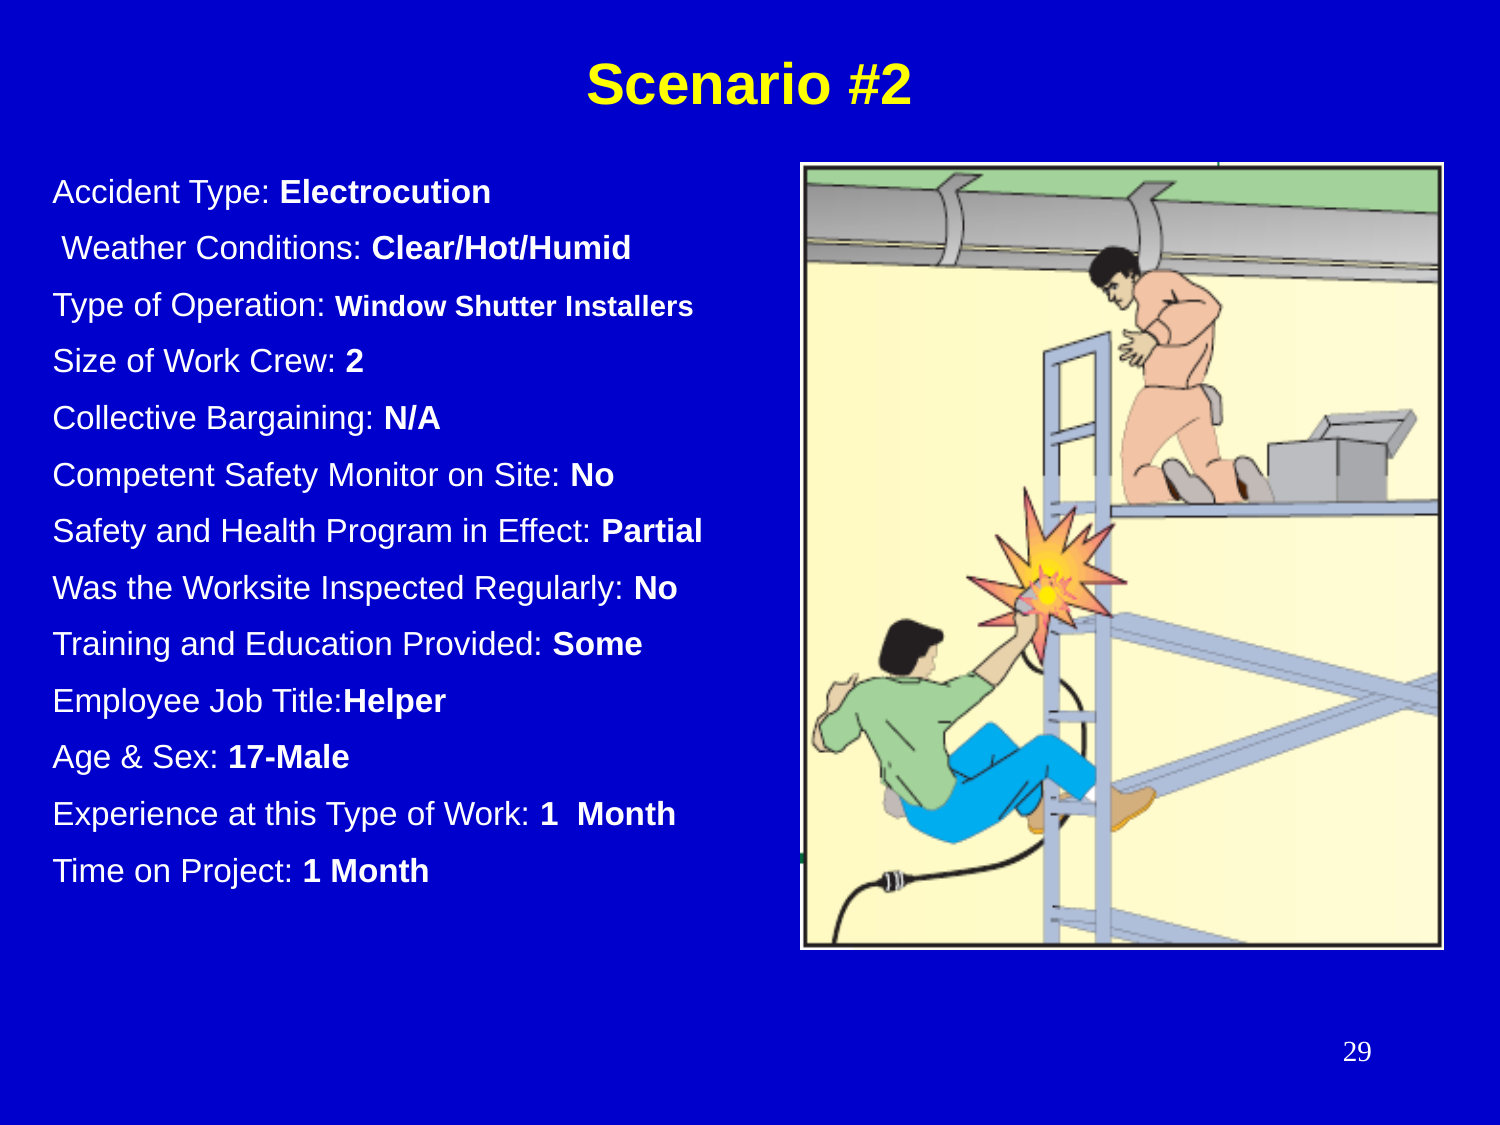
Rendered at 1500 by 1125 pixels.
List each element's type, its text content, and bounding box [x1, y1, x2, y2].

title Scenario #2 [112, 37, 1388, 125]
text_box Accident Type: Electrocution Weather Conditions: Clear/Hot/Humid Type of Operation: Window Shutter Installers Size of Work Crew: 2 Collective Bargaining: N/A Competent Safety Monitor on Site: No Safety and Health Program in Effect: Partial Was the Worksite Inspected Regularly: No Training and Education Provided: Some Employee Job Title:Helper Age & Sex: 17-Male Experience at this Type of Work: 1 Month Time on Project: 1 Month [37, 162, 788, 896]
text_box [799, 162, 1445, 951]
slide_number 29 [1074, 1025, 1388, 1100]
